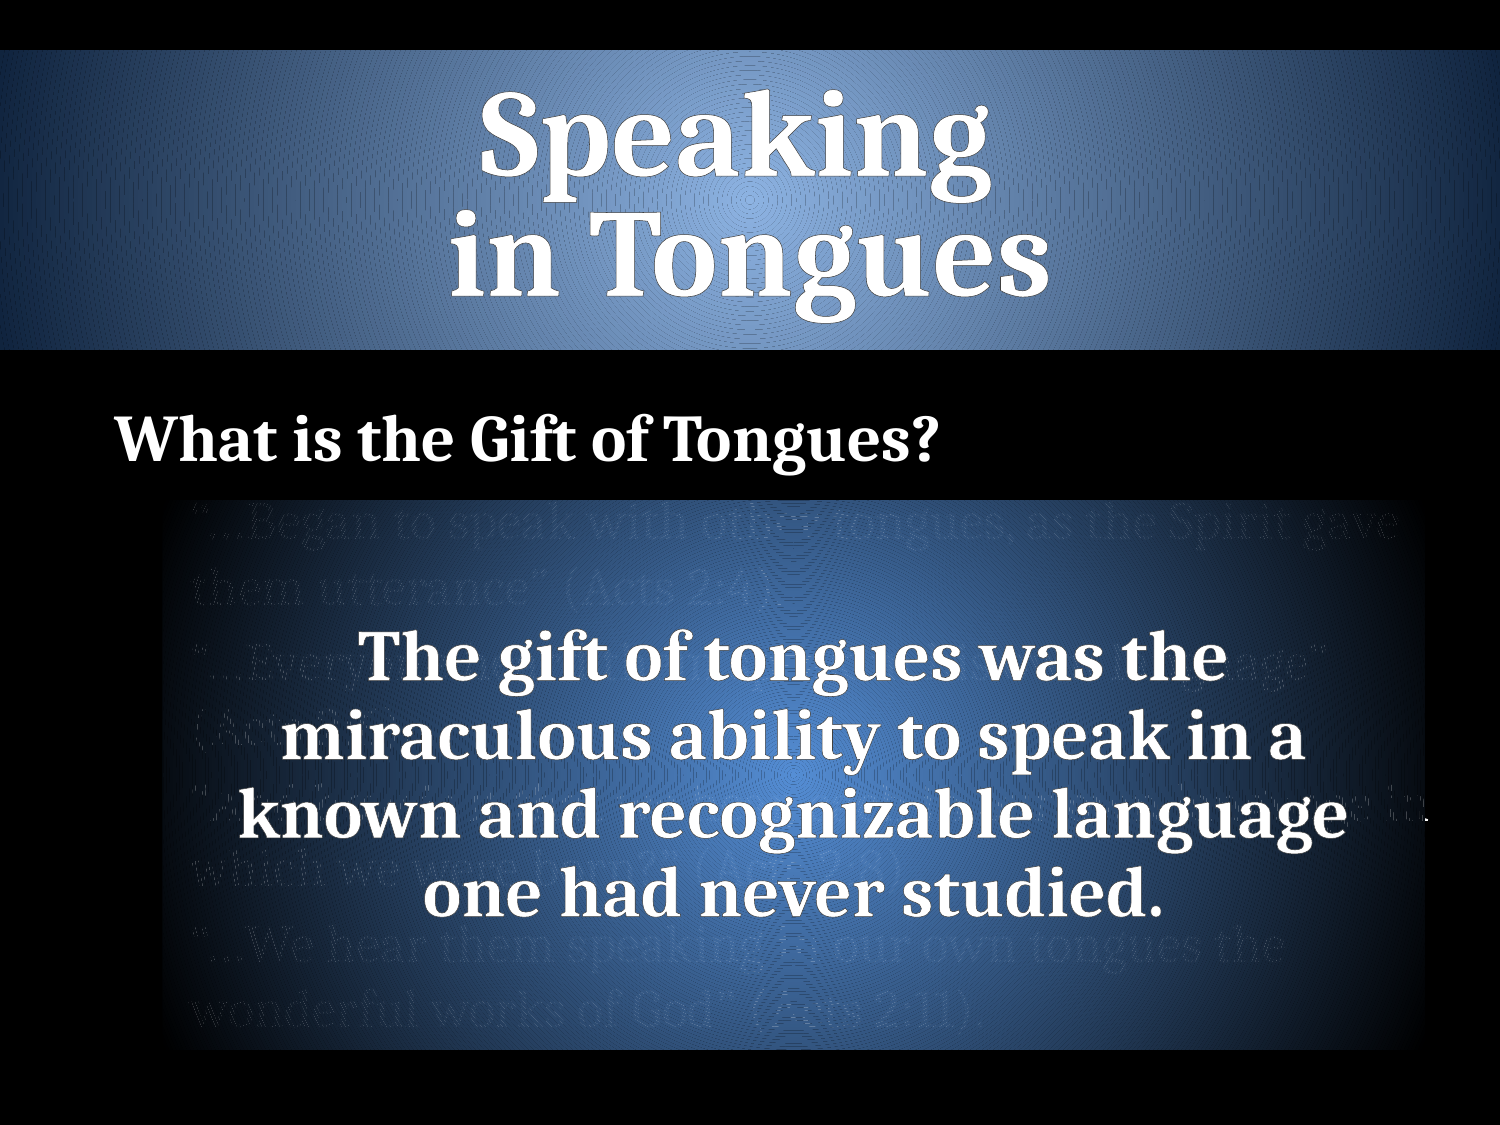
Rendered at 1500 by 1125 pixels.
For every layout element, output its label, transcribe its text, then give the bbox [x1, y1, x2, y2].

text_box The gift of tongues was the miraculous ability to speak in a known and recognizable language one had never studied. [162, 500, 1425, 1050]
subtitle What is the Gift of Tongues? “…Began to speak with other tongues, as the Spirit gave them utterance” (Acts 2:4). “…Everyone heard them speak in his own language” (Acts 2:6). “And how is it that we hear, each in our own language in which we were born?” (Acts 2:8). “…We hear them speaking in our own tongues the wonderful works of God” (Acts 2:11). [99, 387, 1450, 1025]
title Speaking in Tongues [0, 50, 1500, 350]
